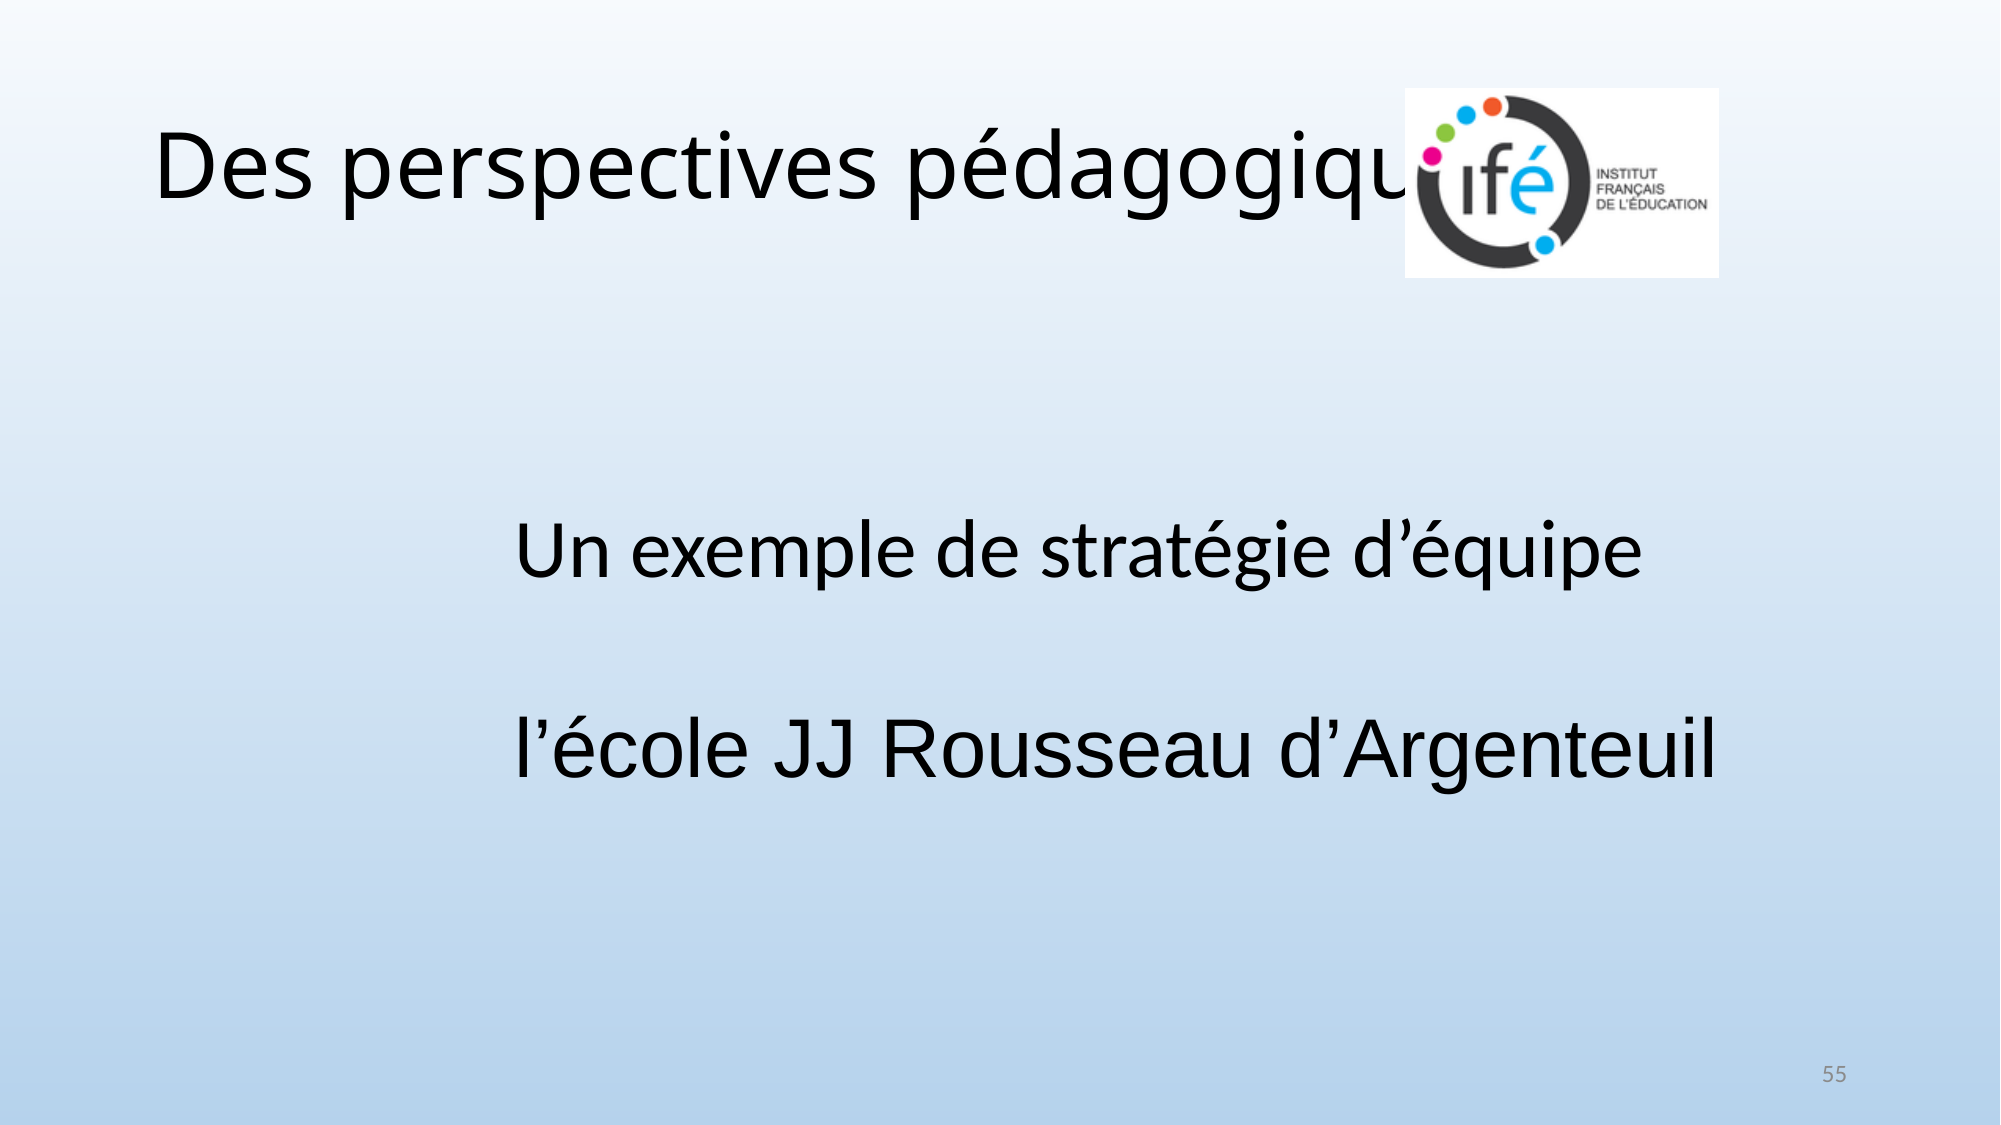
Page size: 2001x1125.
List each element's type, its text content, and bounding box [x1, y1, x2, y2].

title Des perspectives pédagogiques [137, 59, 1863, 278]
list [1405, 88, 1719, 278]
text_box Un exemple de stratégie d’équipe l’école JJ Rousseau d’Argenteuil [500, 486, 1787, 802]
slide_number 55 [1412, 1042, 1863, 1103]
